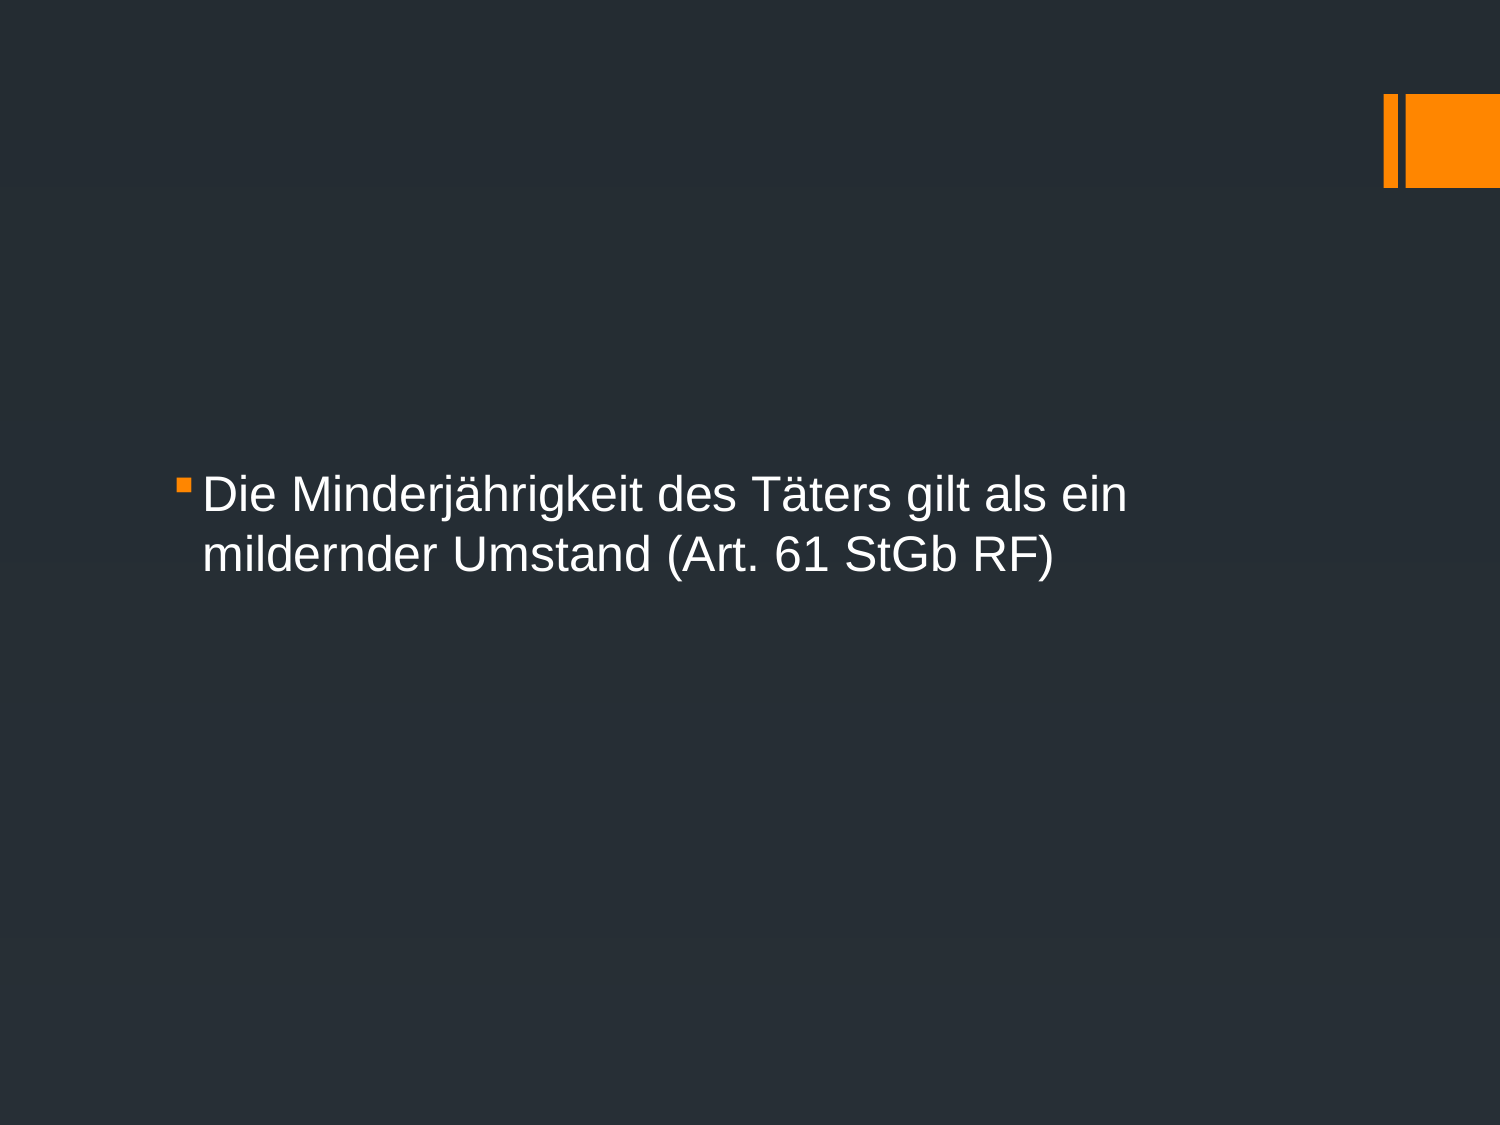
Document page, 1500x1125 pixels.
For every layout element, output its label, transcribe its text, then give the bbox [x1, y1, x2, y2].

list Die Minderjährigkeit des Täters gilt als ein mildernder Umstand (Art. 61 StGb RF) [150, 454, 1350, 1035]
